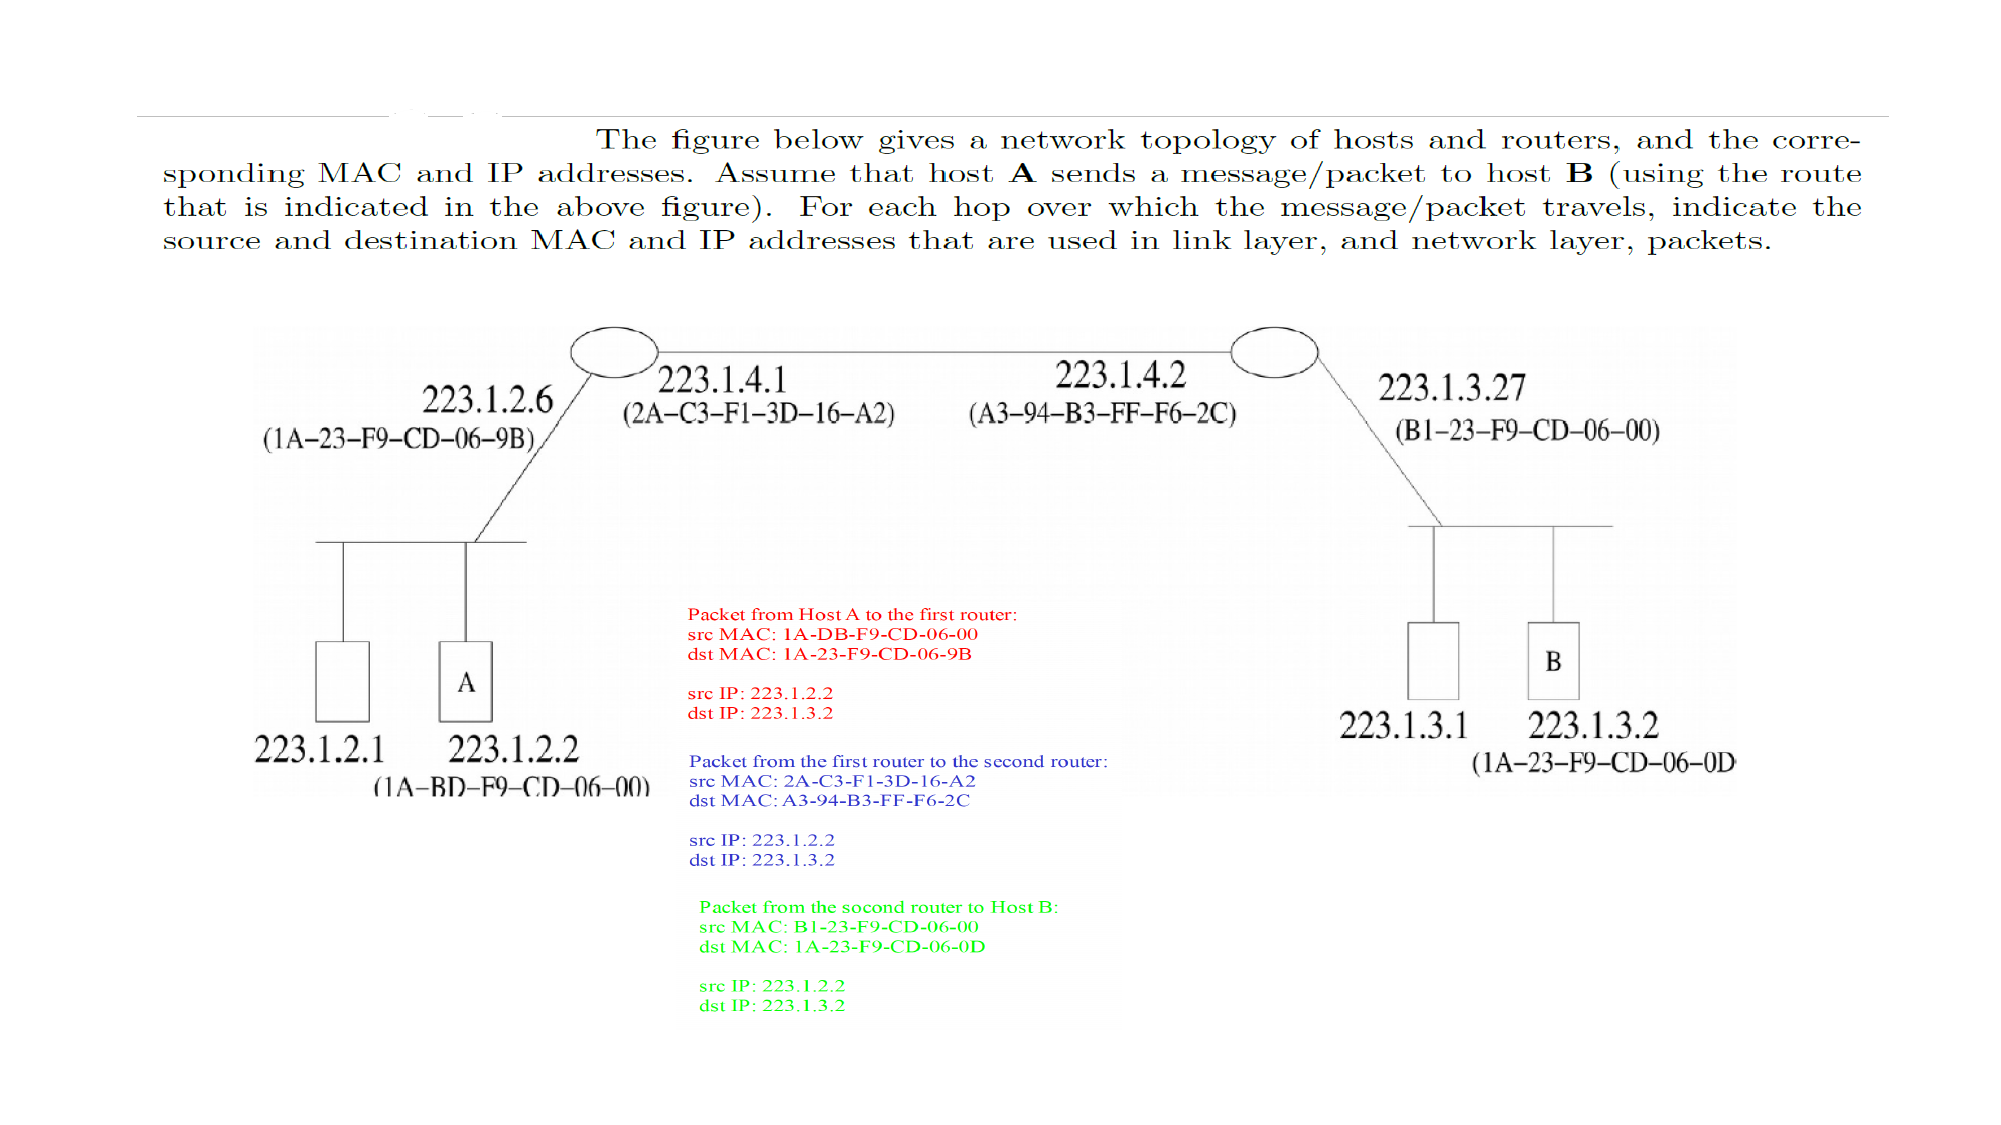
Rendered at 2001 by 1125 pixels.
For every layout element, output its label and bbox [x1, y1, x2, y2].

picture [137, 106, 1890, 817]
list [676, 602, 1122, 1030]
